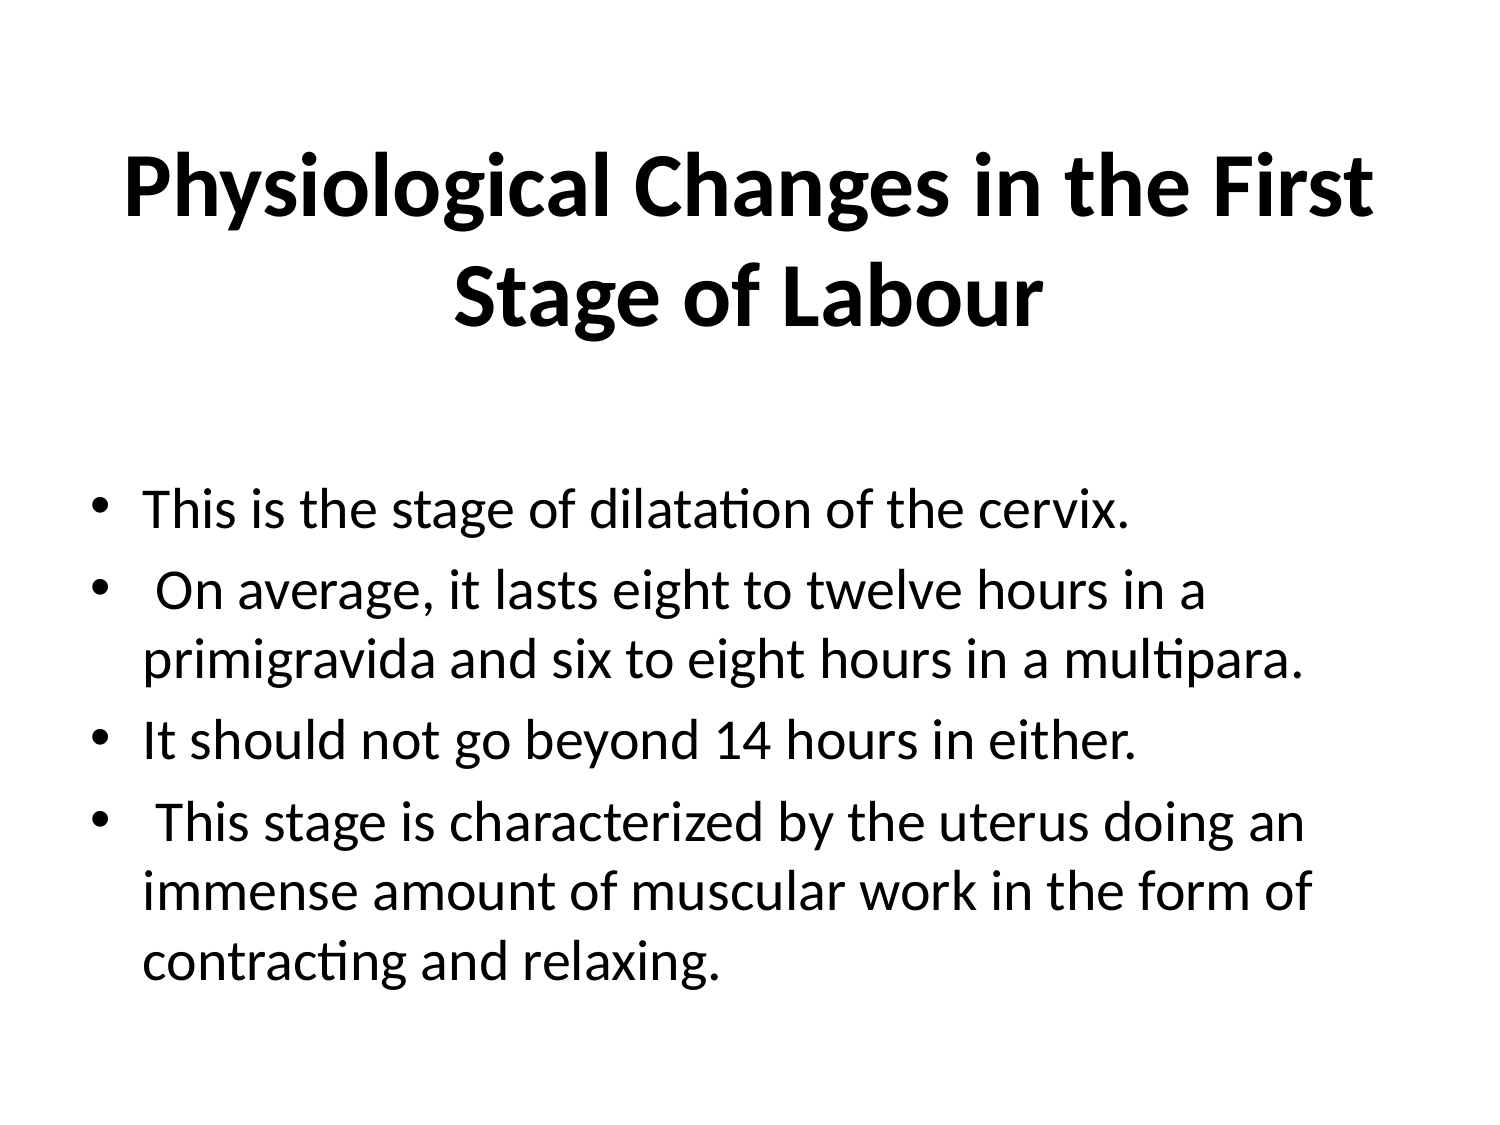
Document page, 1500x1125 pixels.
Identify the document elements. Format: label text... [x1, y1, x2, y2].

list This is the stage of dilatation of the cervix. On average, it lasts eight to twelve hours in a primigravida and six to eight hours in a multipara. It should not go beyond 14 hours in either. This stage is characterized by the uterus doing an immense amount of muscular work in the form of contracting and relaxing. [75, 462, 1425, 1005]
title Physiological Changes in the First Stage of Labour [75, 45, 1425, 425]
